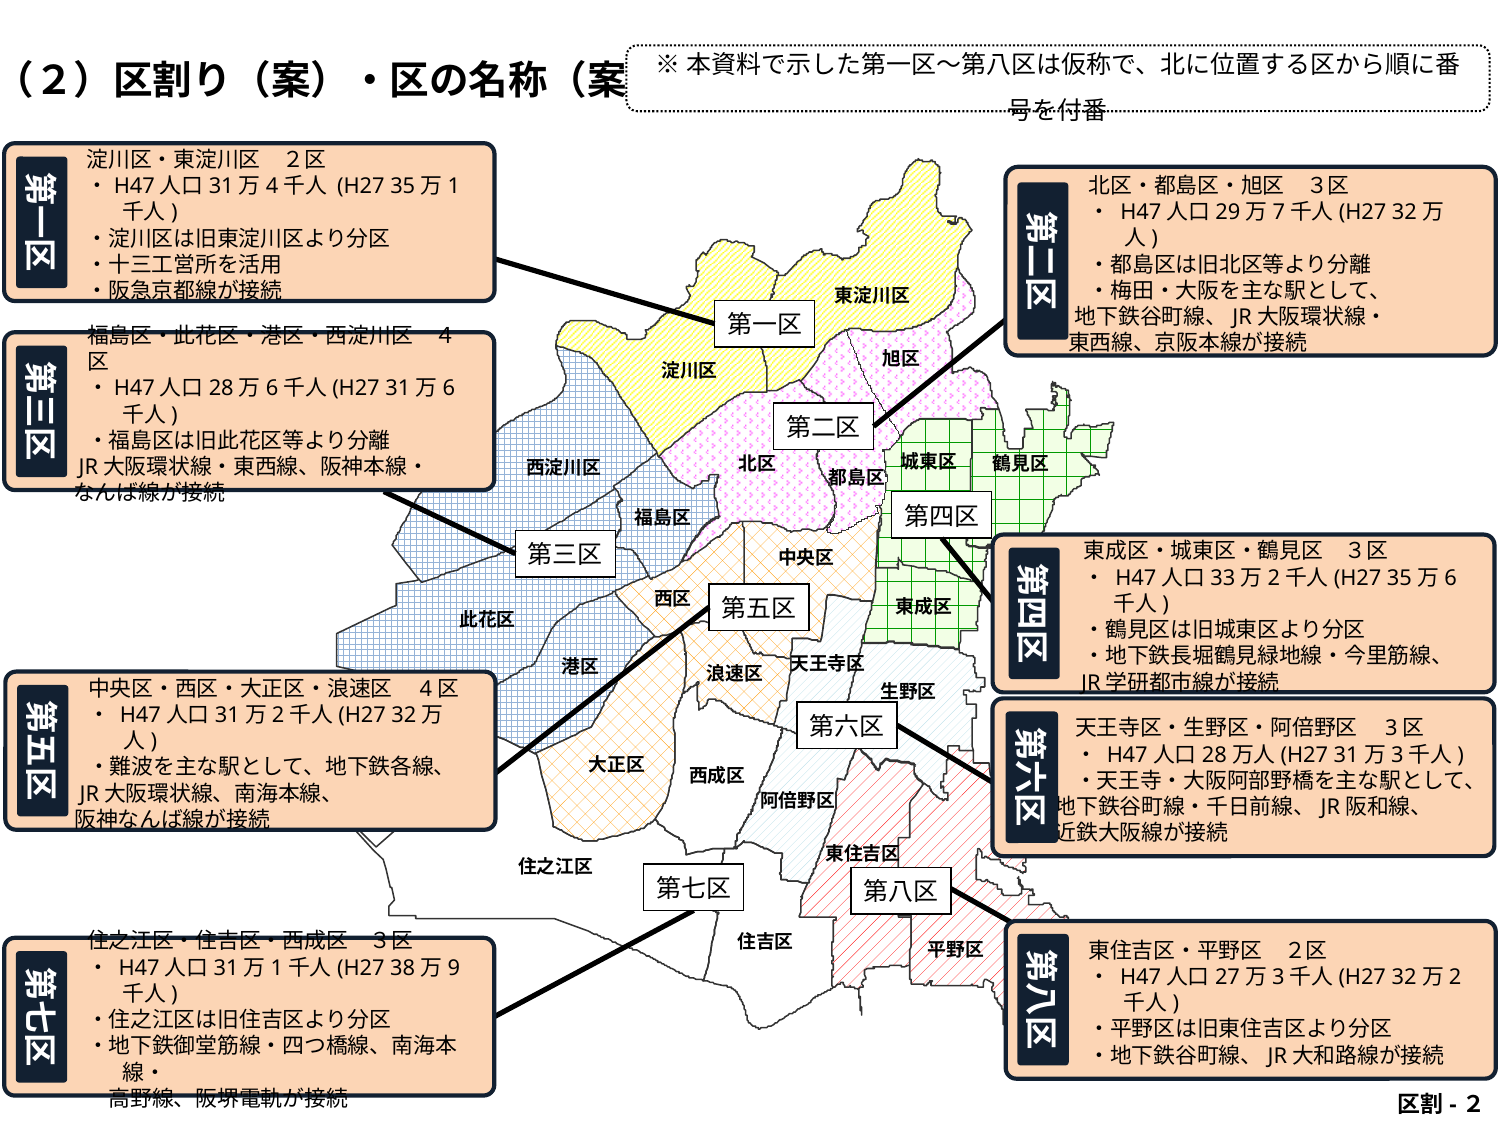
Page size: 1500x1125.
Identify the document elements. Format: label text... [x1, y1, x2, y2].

text_box 東成区・城東区・鶴見区 ３区 ・ H47人口33万2千人(H27 35万6千人) ・鶴見区は旧城東区より分区 ・地下鉄長堀鶴見緑地線・今里筋線、 JR学研都市線が接続 [1119, 532, 1497, 695]
text_box ※本資料で示した第一区～第八区は仮称で、北に位置する区から順に番号を付番 [624, 43, 1492, 114]
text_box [336, 158, 1114, 1030]
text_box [945, 885, 1497, 1079]
table_cell 局 [336, 158, 717, 332]
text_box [992, 698, 1495, 857]
text_box 区割-２ [1330, 1085, 1500, 1125]
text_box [3, 332, 516, 554]
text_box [5, 636, 710, 830]
text_box （２）区割り（案）・区の名称（案） [0, 47, 837, 156]
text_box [3, 910, 694, 1096]
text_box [896, 724, 987, 820]
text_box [3, 143, 715, 324]
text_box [873, 166, 1497, 427]
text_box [941, 537, 1001, 610]
